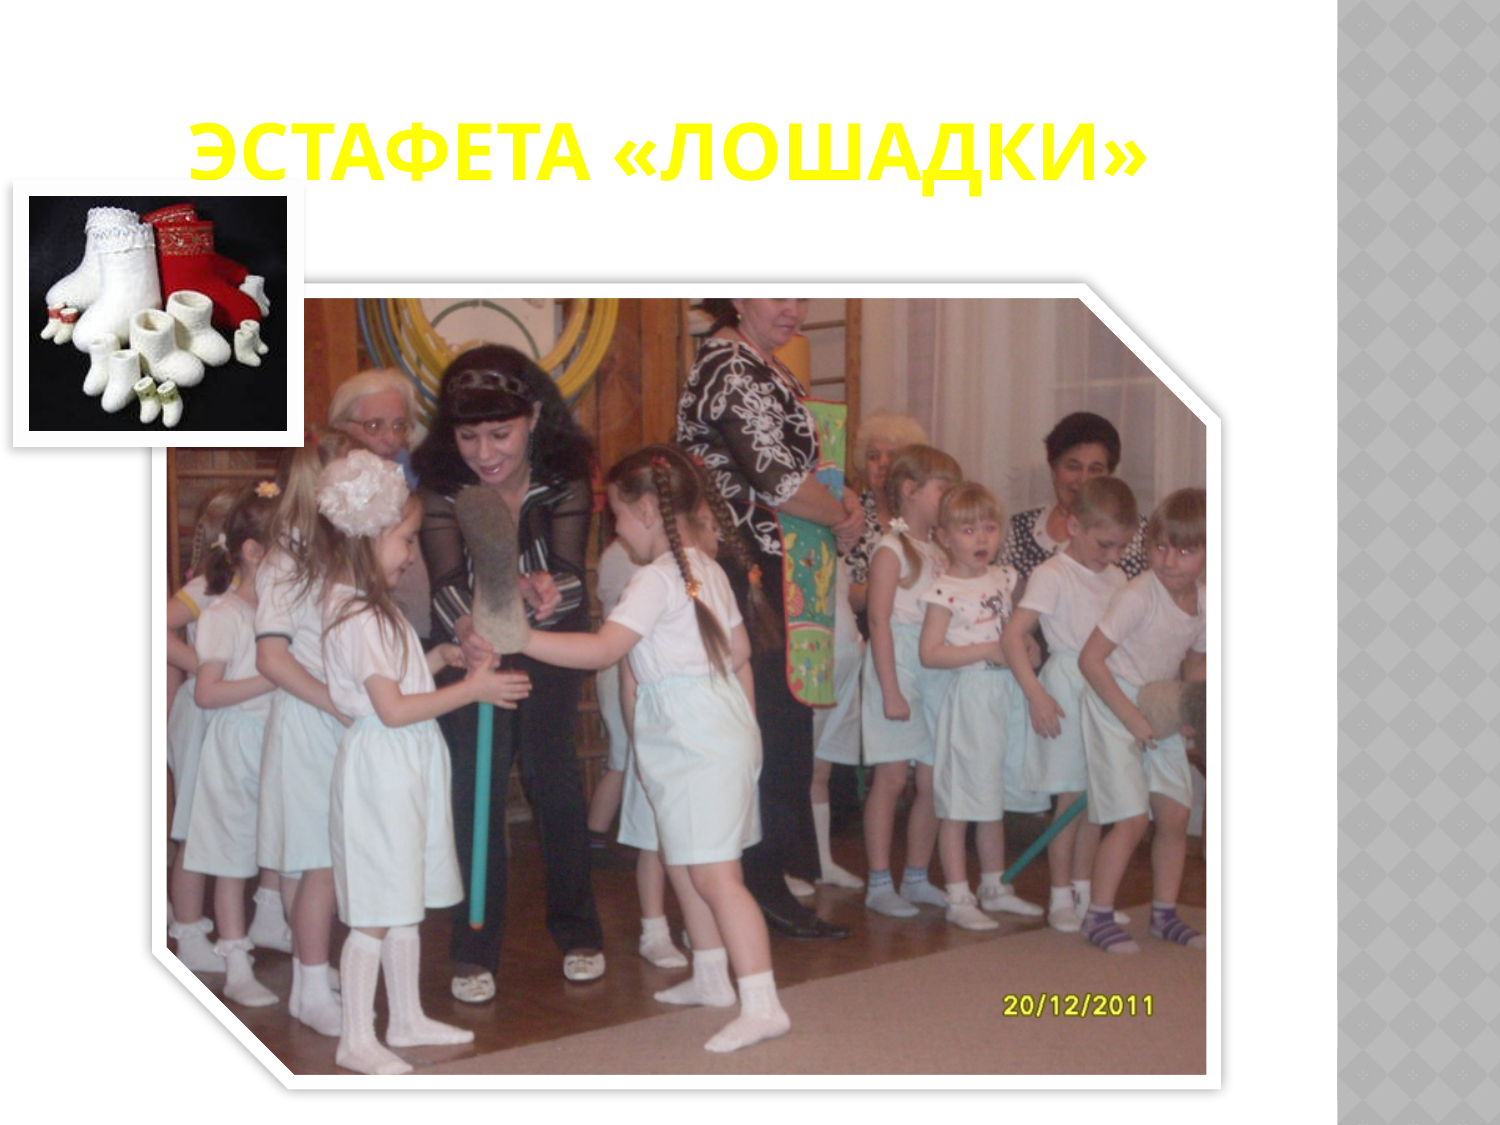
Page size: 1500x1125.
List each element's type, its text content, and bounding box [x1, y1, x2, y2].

title Эстафета «Лошадки» [75, 52, 1263, 197]
picture [28, 195, 288, 432]
picture [158, 290, 1215, 1083]
